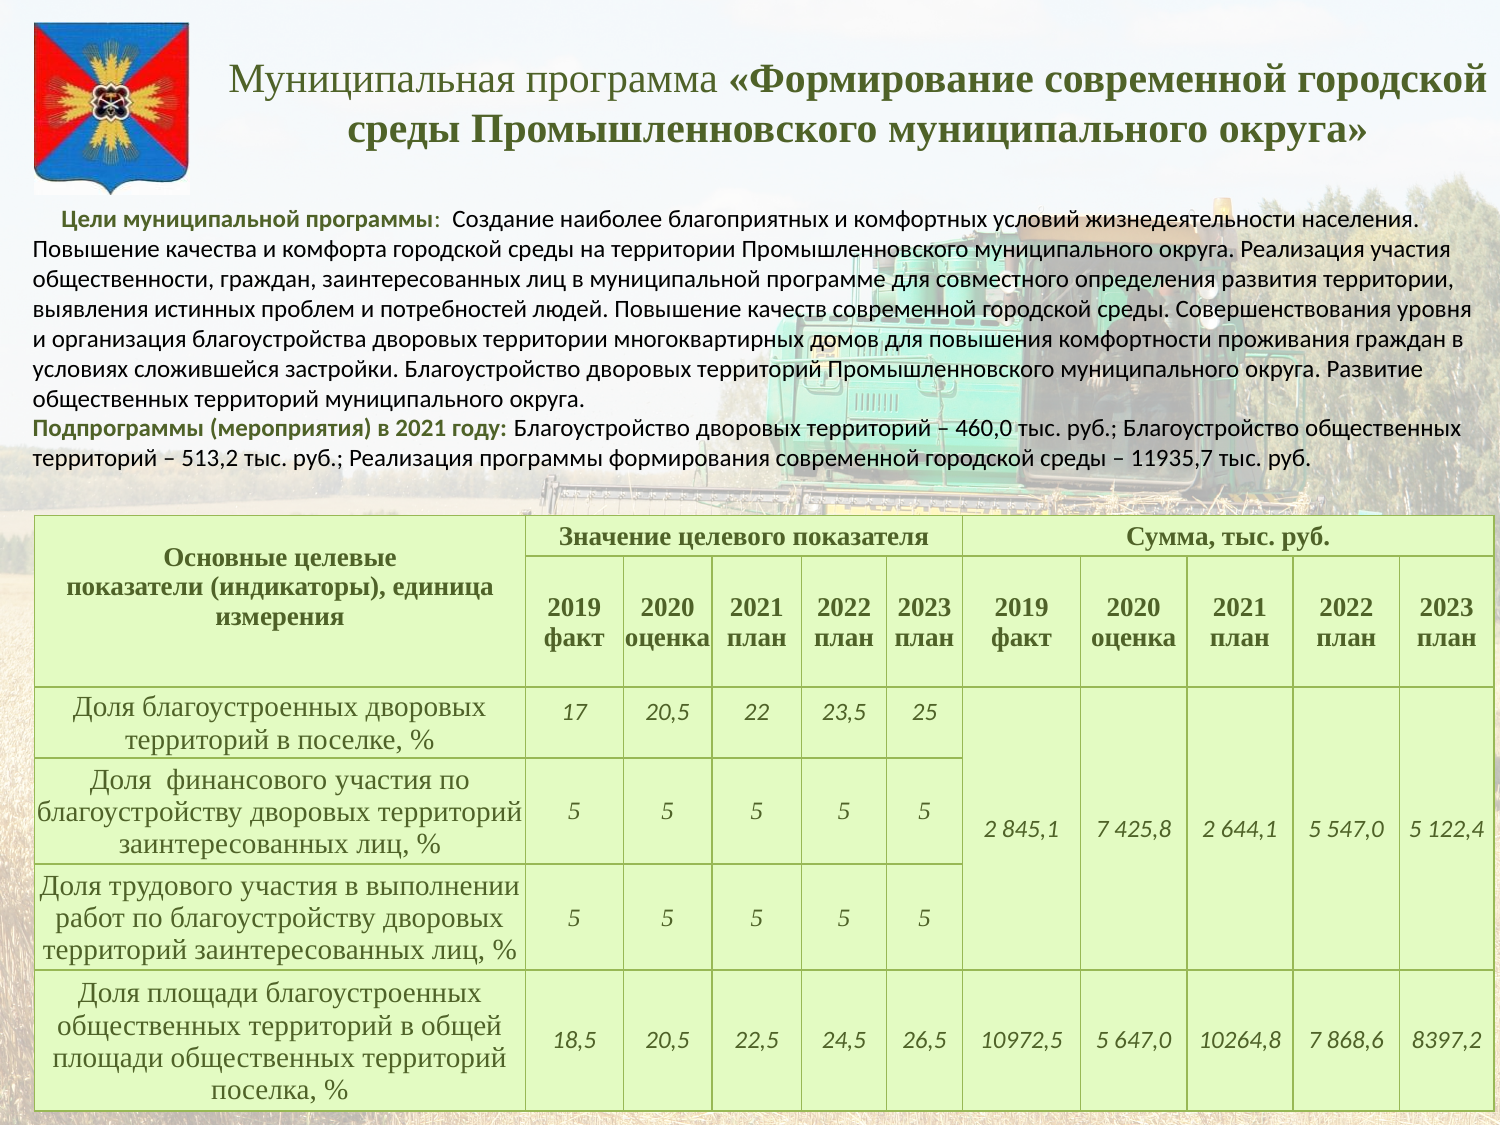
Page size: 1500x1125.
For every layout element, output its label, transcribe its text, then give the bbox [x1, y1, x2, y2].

table_cell 2020 оценка [1081, 557, 1186, 686]
table_cell 2019 факт [526, 557, 623, 686]
table_cell Доля трудового участия в выполнении работ по благоустройству дворовых территорий заинтересованных лиц, % [35, 865, 525, 969]
table_cell 26,5 [887, 971, 962, 1110]
table_cell 5 [887, 865, 962, 969]
table_header Значение целевого показателя [526, 516, 962, 555]
table_cell 22,5 [713, 971, 801, 1110]
table_cell 5 [802, 759, 886, 863]
table_header Основные целевые показатели (индикаторы), единица измерения [35, 516, 525, 686]
table_cell 20,5 [624, 971, 711, 1110]
table_cell 5 [526, 865, 623, 969]
table_cell 25 [887, 688, 962, 757]
table_cell 8397,2 [1400, 971, 1493, 1110]
table_cell Доля благоустроенных дворовых территорий в поселке, % [35, 688, 525, 757]
table_header Сумма, тыс. руб. [963, 516, 1493, 555]
table_cell 5 [887, 759, 962, 863]
title Муниципальная программа «Формирование современной городской среды Промышленновского муниципального округа» [193, 30, 1500, 171]
picture [34, 22, 190, 196]
table_cell 18,5 [526, 971, 623, 1110]
table_cell 20,5 [624, 688, 711, 757]
table_cell 24,5 [802, 971, 886, 1110]
table_cell 2022 план [802, 557, 886, 686]
text_box Цели муниципальной программы: Создание наиболее благоприятных и комфортных условий жизнедеятельности населения. Повышение качества и комфорта городской среды на территории Промышленновского муниципального округа. Реализация участия общественности, граждан, заинтересованных лиц в муниципальной программе для совместного определения развития территории, выявления истинных проблем и потребностей людей. Повышение качеств современной городской среды. Совершенствования уровня и организация благоустройства дворовых территории многоквартирных домов для повышения комфортности проживания граждан в условиях сложившейся застройки. Благоустройство дворовых территорий Промышленновского муниципального округа. Развитие общественных территорий муниципального округа. Подпрограммы (мероприятия) в 2021 году: Благоустройство дворовых территорий – 460,0 тыс. руб.; Благоустройство общественных территорий – 513,2 тыс. руб.; Реализация программы формирования современной городской среды – 11935,7 тыс. руб. [17, 194, 1500, 480]
table_cell 2023 план [887, 557, 962, 686]
table_cell 5 647,0 [1081, 971, 1186, 1110]
table_cell 2022 план [1294, 557, 1399, 686]
table_cell 23,5 [802, 688, 886, 757]
table_cell 2021 план [1188, 557, 1292, 686]
table_cell 10264,8 [1188, 971, 1292, 1110]
table_cell 5 [802, 865, 886, 969]
table_cell 5 547,0 [1294, 688, 1399, 969]
table_cell 7 868,6 [1294, 971, 1399, 1110]
table_cell 5 [624, 759, 711, 863]
table_cell 2 644,1 [1188, 688, 1292, 969]
table_cell 2021 план [713, 557, 801, 686]
table_cell 5 [713, 759, 801, 863]
table_cell 10972,5 [963, 971, 1080, 1110]
table_cell 22 [713, 688, 801, 757]
table_cell 2023 план [1400, 557, 1493, 686]
table_cell Доля финансового участия по благоустройству дворовых территорий заинтересованных лиц, % [35, 759, 525, 863]
table_cell 2019 факт [963, 557, 1080, 686]
table_cell 2020 оценка [0, 0, 1500, 1125]
table_cell 5 [526, 759, 623, 863]
table_cell 7 425,8 [1081, 688, 1186, 969]
table_cell 5 [624, 865, 711, 969]
table_cell 5 [713, 865, 801, 969]
table_cell 5 122,4 [1400, 688, 1493, 969]
table_cell Доля площади благоустроенных общественных территорий в общей площади общественных территорий поселка, % [35, 971, 525, 1110]
table_cell 2020 оценка [624, 557, 711, 686]
table_cell 2 845,1 [963, 688, 1080, 969]
table_cell 17 [526, 688, 623, 757]
